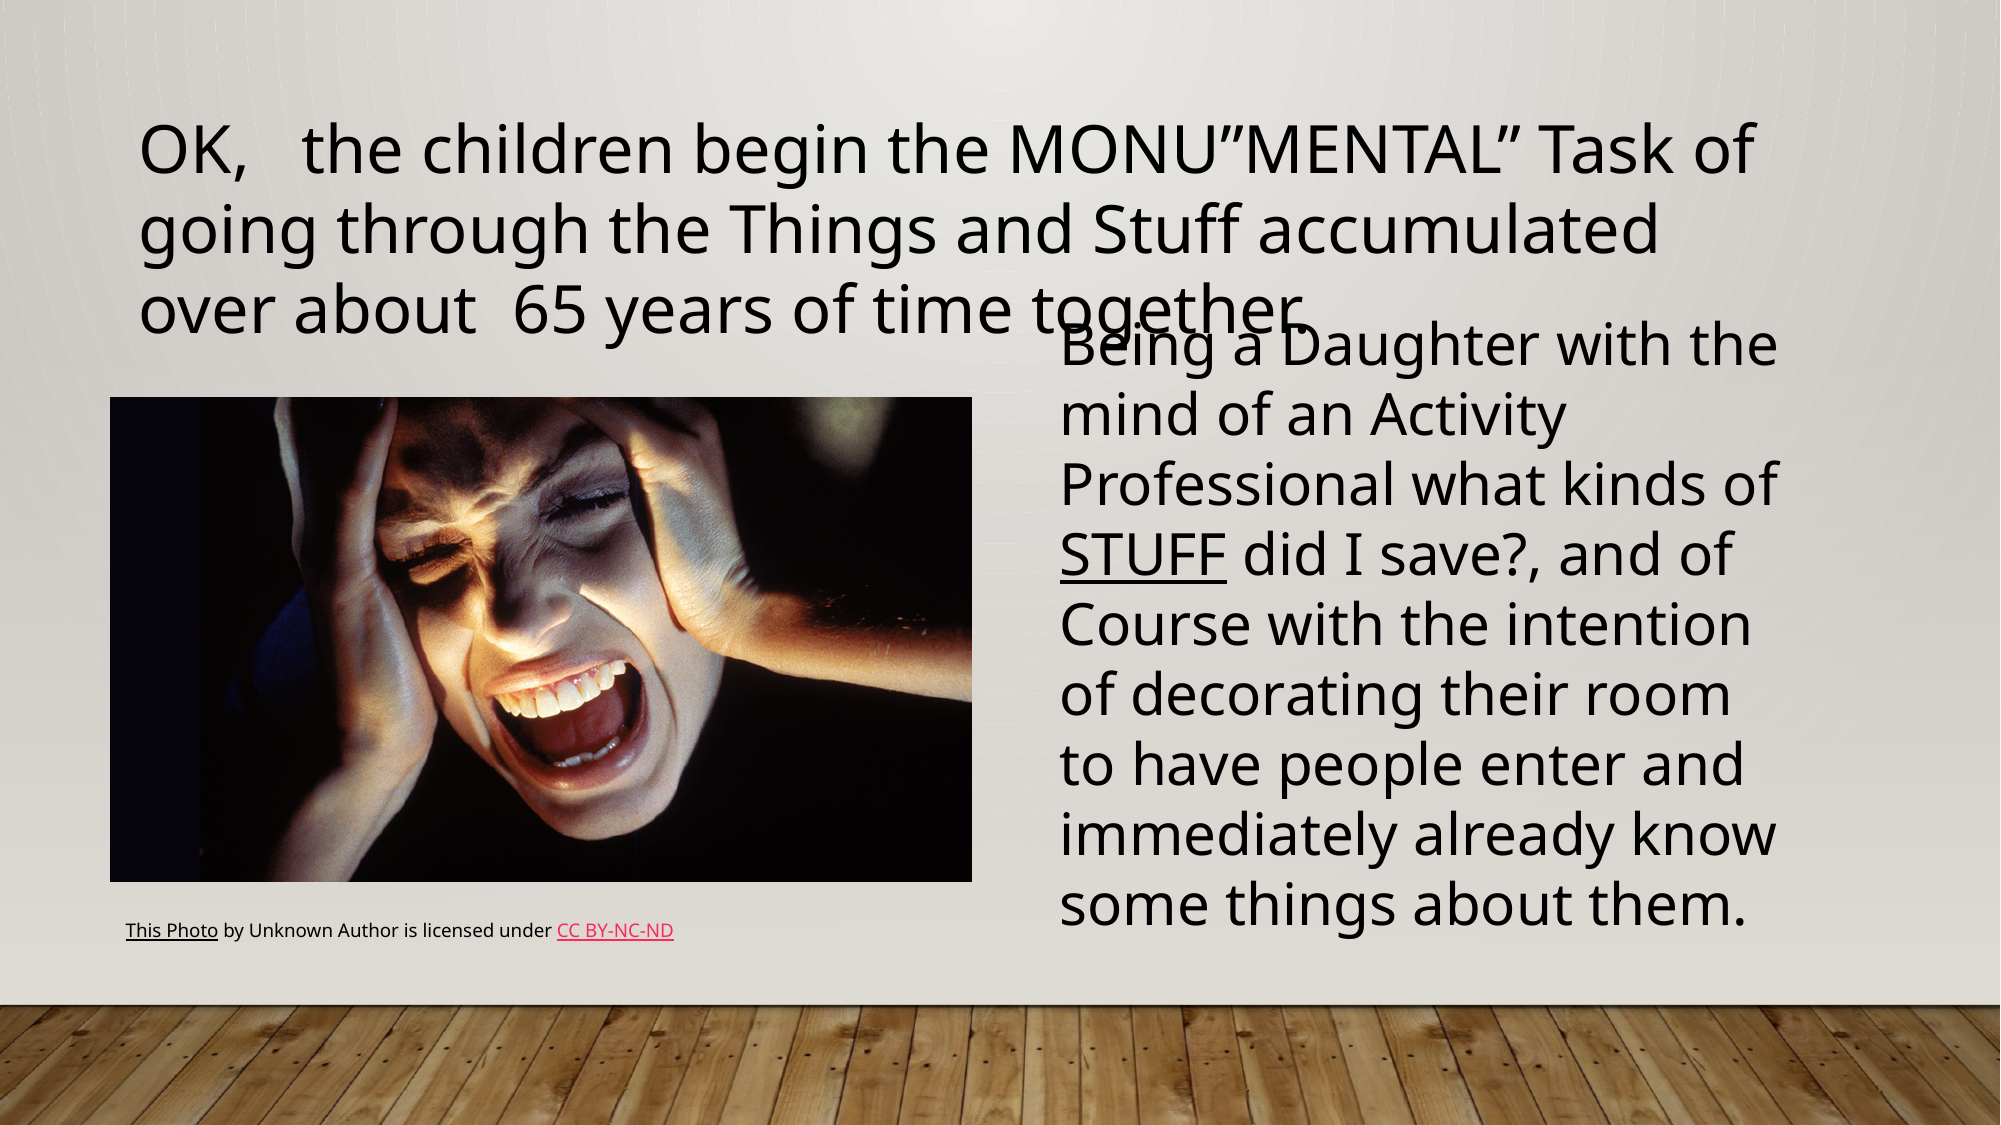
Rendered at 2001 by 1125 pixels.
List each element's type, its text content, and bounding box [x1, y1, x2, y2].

text_box OK, the children begin the MONU”MENTAL” Task of going through the Things and Stuff accumulated over about 65 years of time together. [123, 99, 1832, 354]
picture [110, 396, 972, 882]
picture [0, 1005, 2000, 1125]
text_box This Photo by Unknown Author is licensed under CC BY-NC-ND [110, 911, 972, 952]
text_box Being a Daughter with the mind of an Activity Professional what kinds of STUFF did I save?, and of Course with the intention of decorating their room to have people enter and immediately already know some things about them. [1044, 299, 1800, 945]
